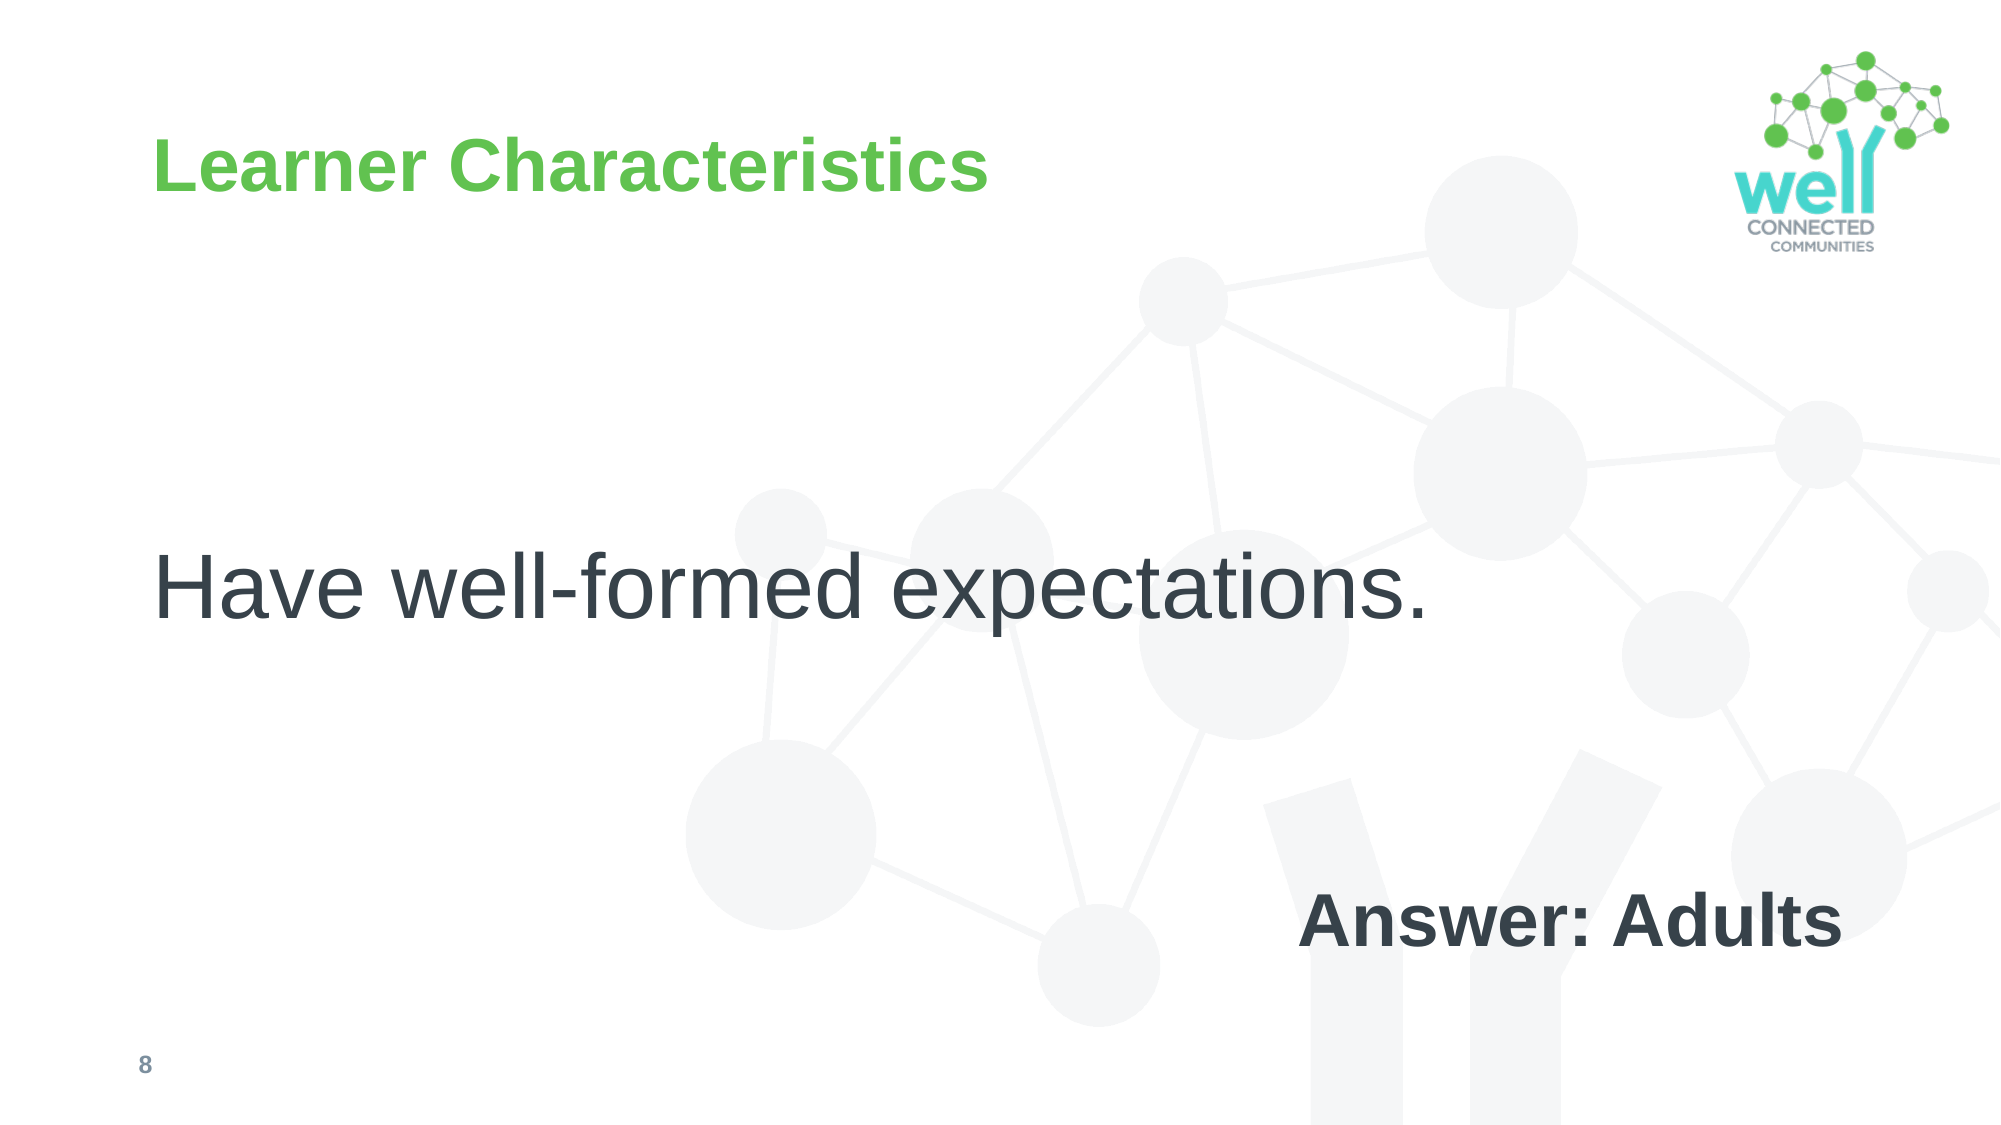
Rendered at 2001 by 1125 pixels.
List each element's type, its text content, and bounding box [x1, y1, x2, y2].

list Have well-formed expectations. [137, 301, 1863, 984]
text_box Answer: Adults [1282, 863, 1860, 969]
picture [1722, 38, 1961, 265]
slide_number 8 [138, 1032, 204, 1095]
title Learner Characteristics [137, 72, 1658, 262]
